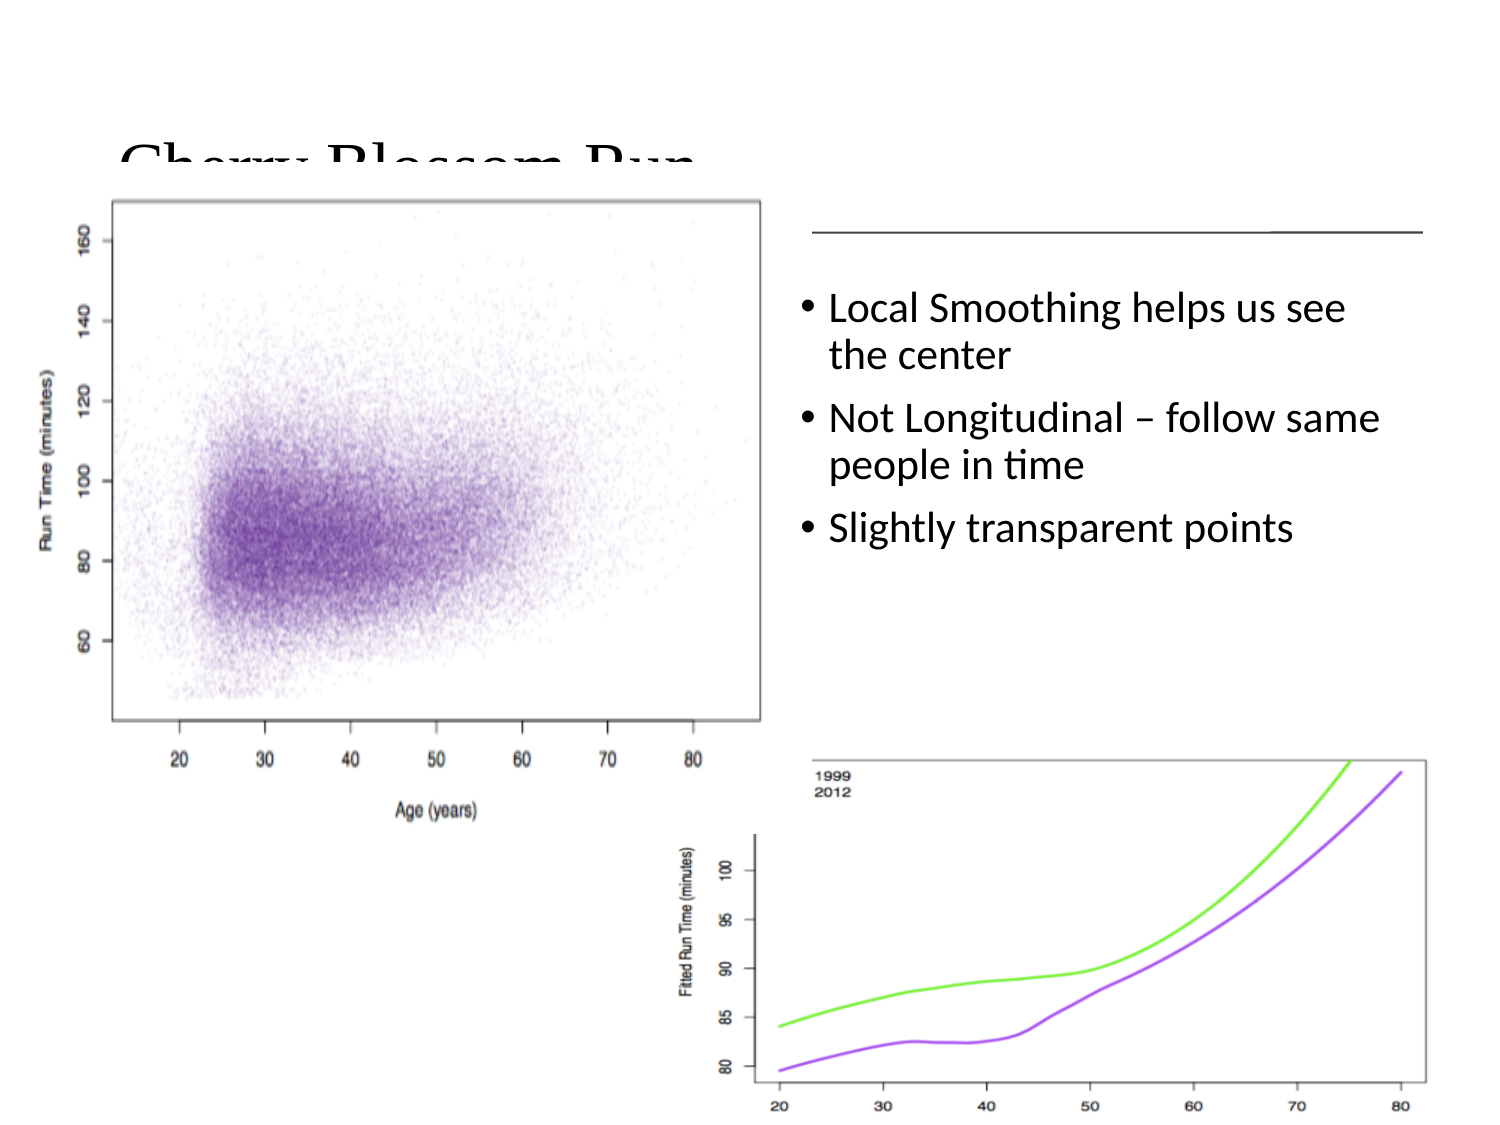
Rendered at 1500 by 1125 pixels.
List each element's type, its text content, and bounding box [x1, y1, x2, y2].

title Cherry Blossom Run [103, 59, 1397, 277]
picture [650, 735, 1467, 1125]
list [13, 162, 812, 834]
list Local Smoothing helps us see the center Not Longitudinal – follow same people in time Slightly transparent points [812, 277, 1423, 710]
